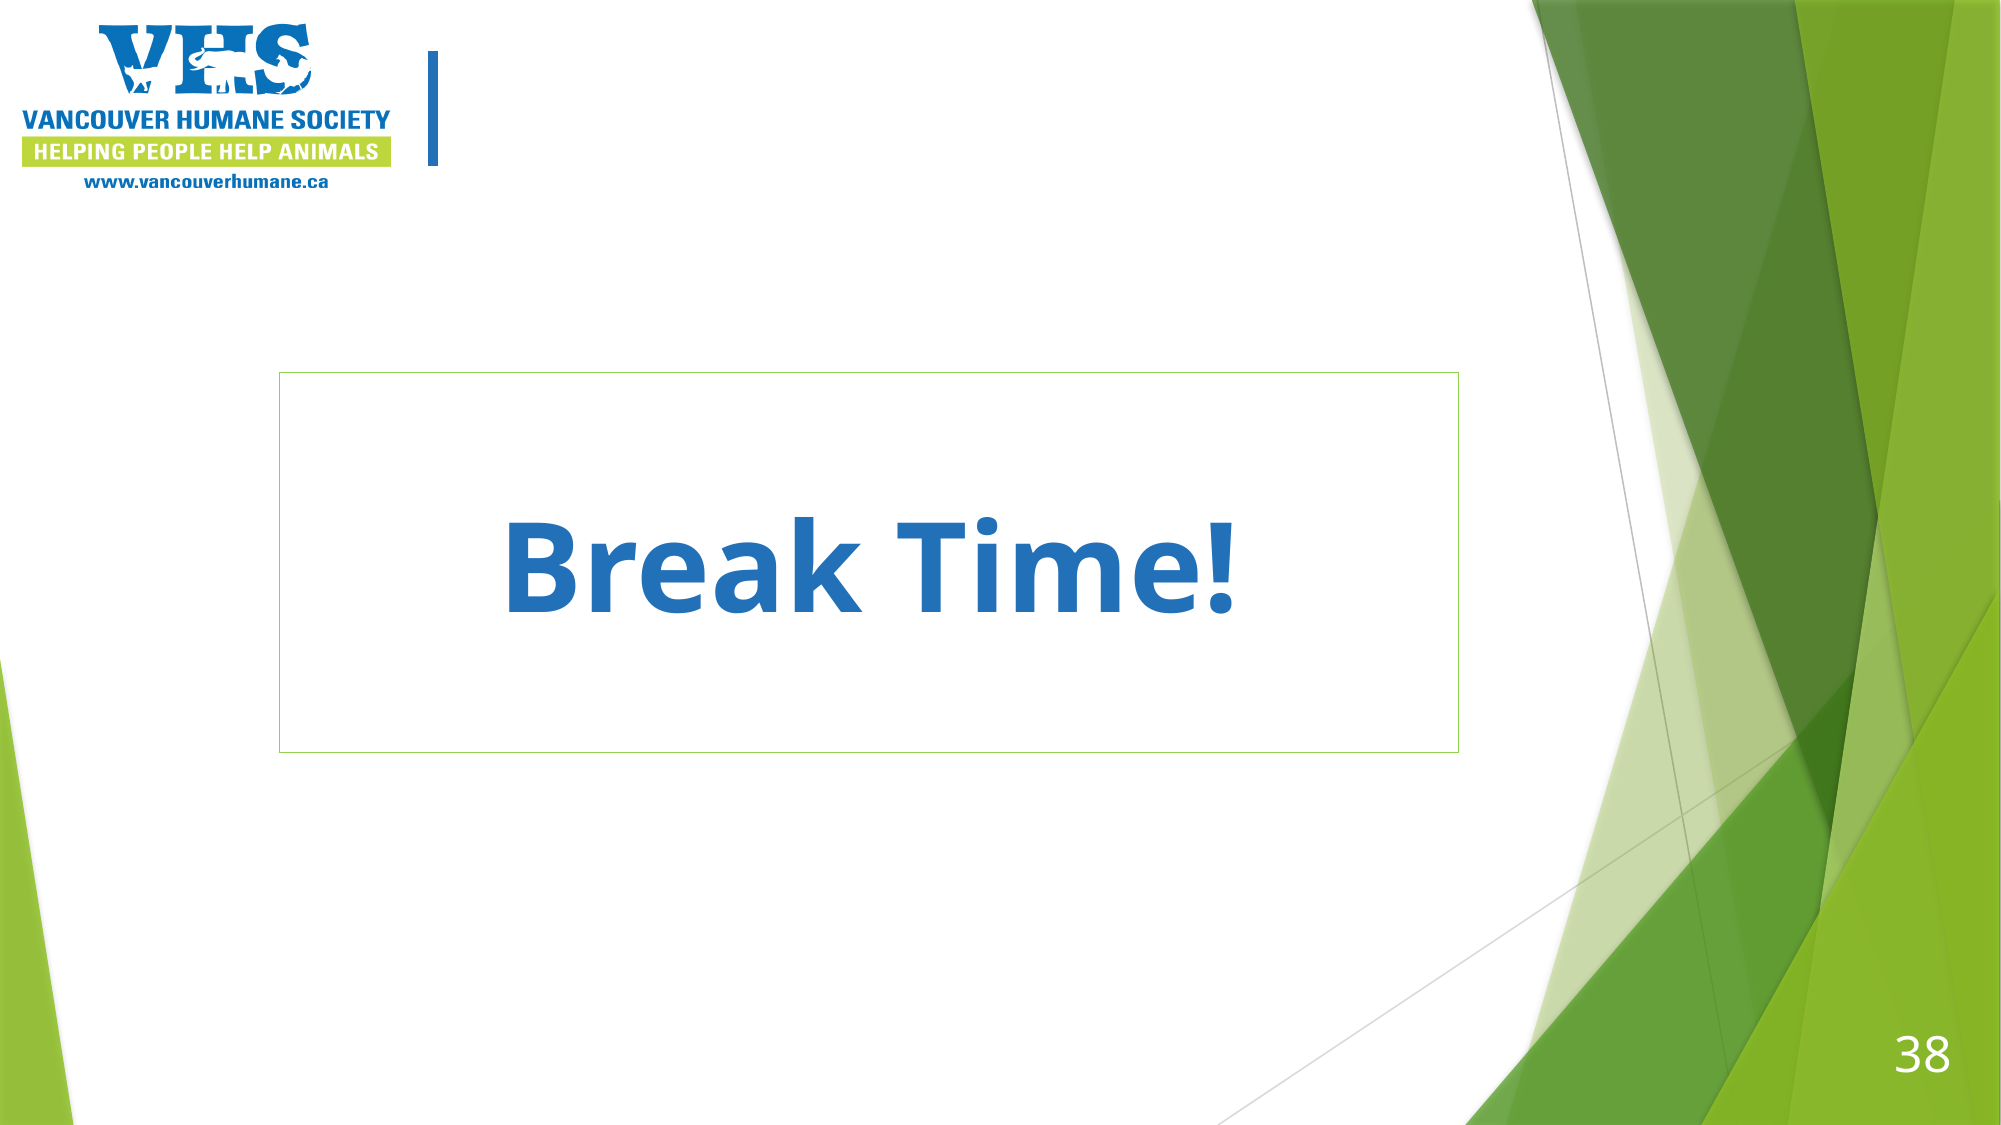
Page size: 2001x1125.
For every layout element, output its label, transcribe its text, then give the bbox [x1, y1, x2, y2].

title Break Time! [279, 372, 1459, 753]
slide_number 38 [1854, 1026, 1967, 1087]
picture [22, 17, 391, 188]
